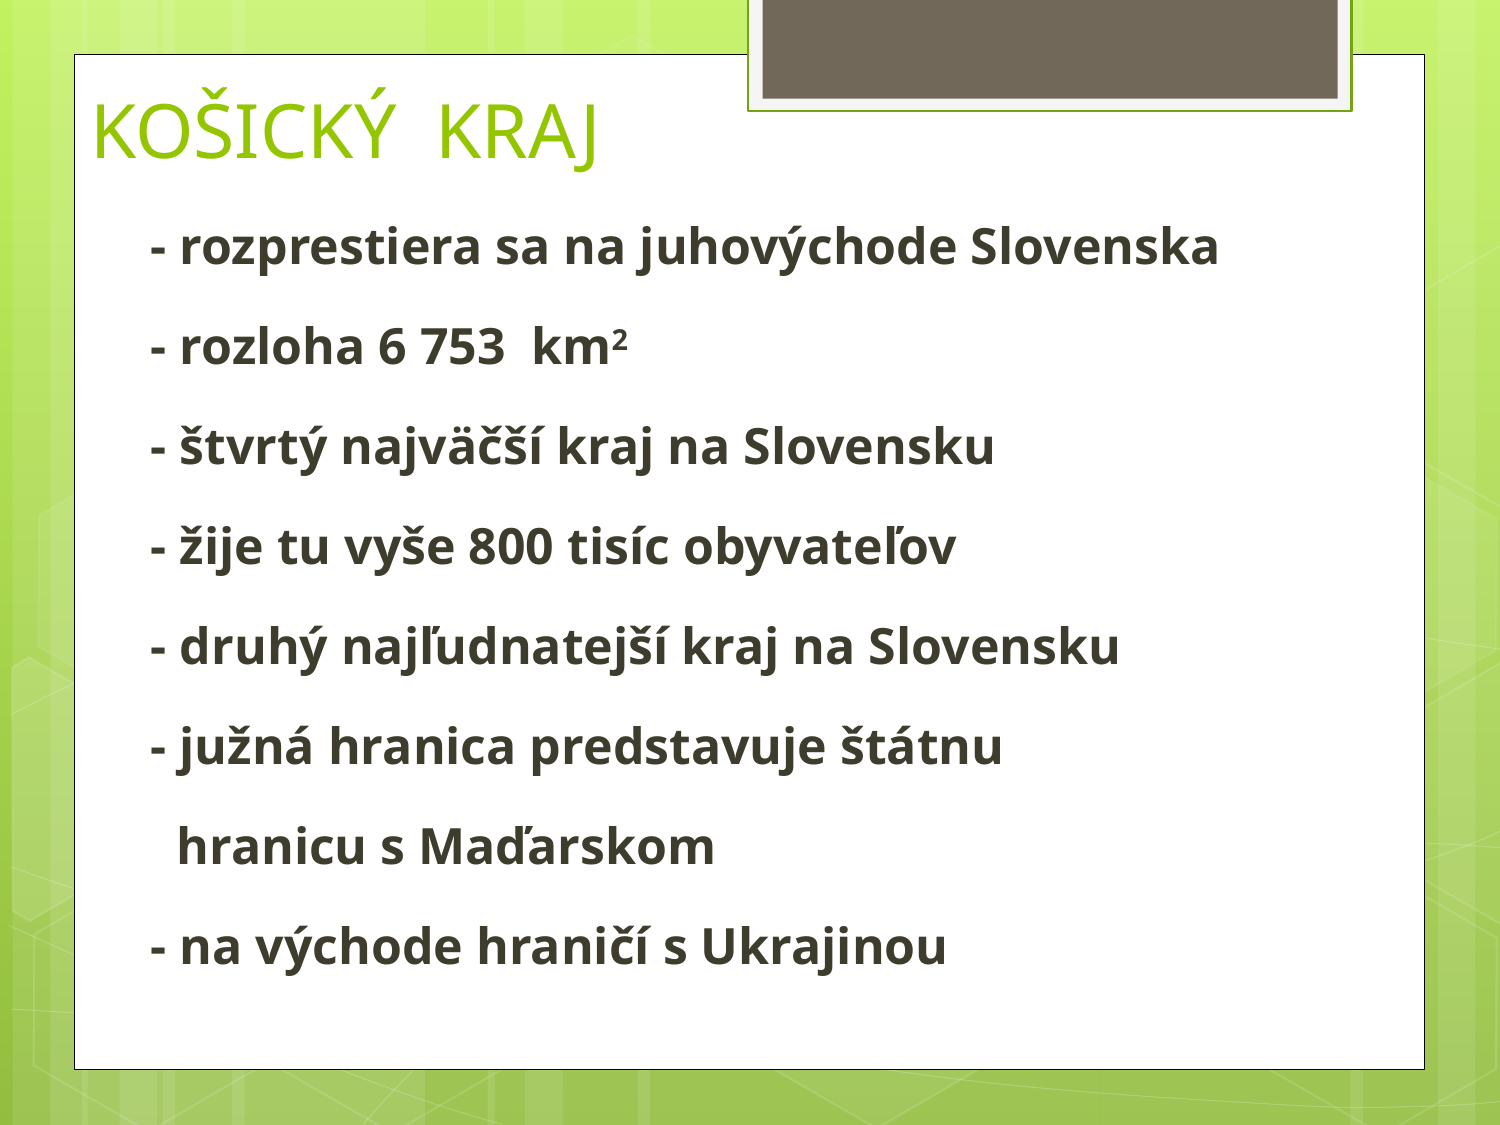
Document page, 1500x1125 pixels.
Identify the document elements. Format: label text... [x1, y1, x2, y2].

list - rozprestiera sa na juhovýchode Slovenska - rozloha 6 753 km2 - štvrtý najväčší kraj na Slovensku - žije tu vyše 800 tisíc obyvateľov - druhý najľudnatejší kraj na Slovensku - južná hranica predstavuje štátnu hranicu s Maďarskom - na východe hraničí s Ukrajinou [135, 177, 1459, 1125]
title KOŠICKÝ KRAJ [75, 0, 1425, 181]
